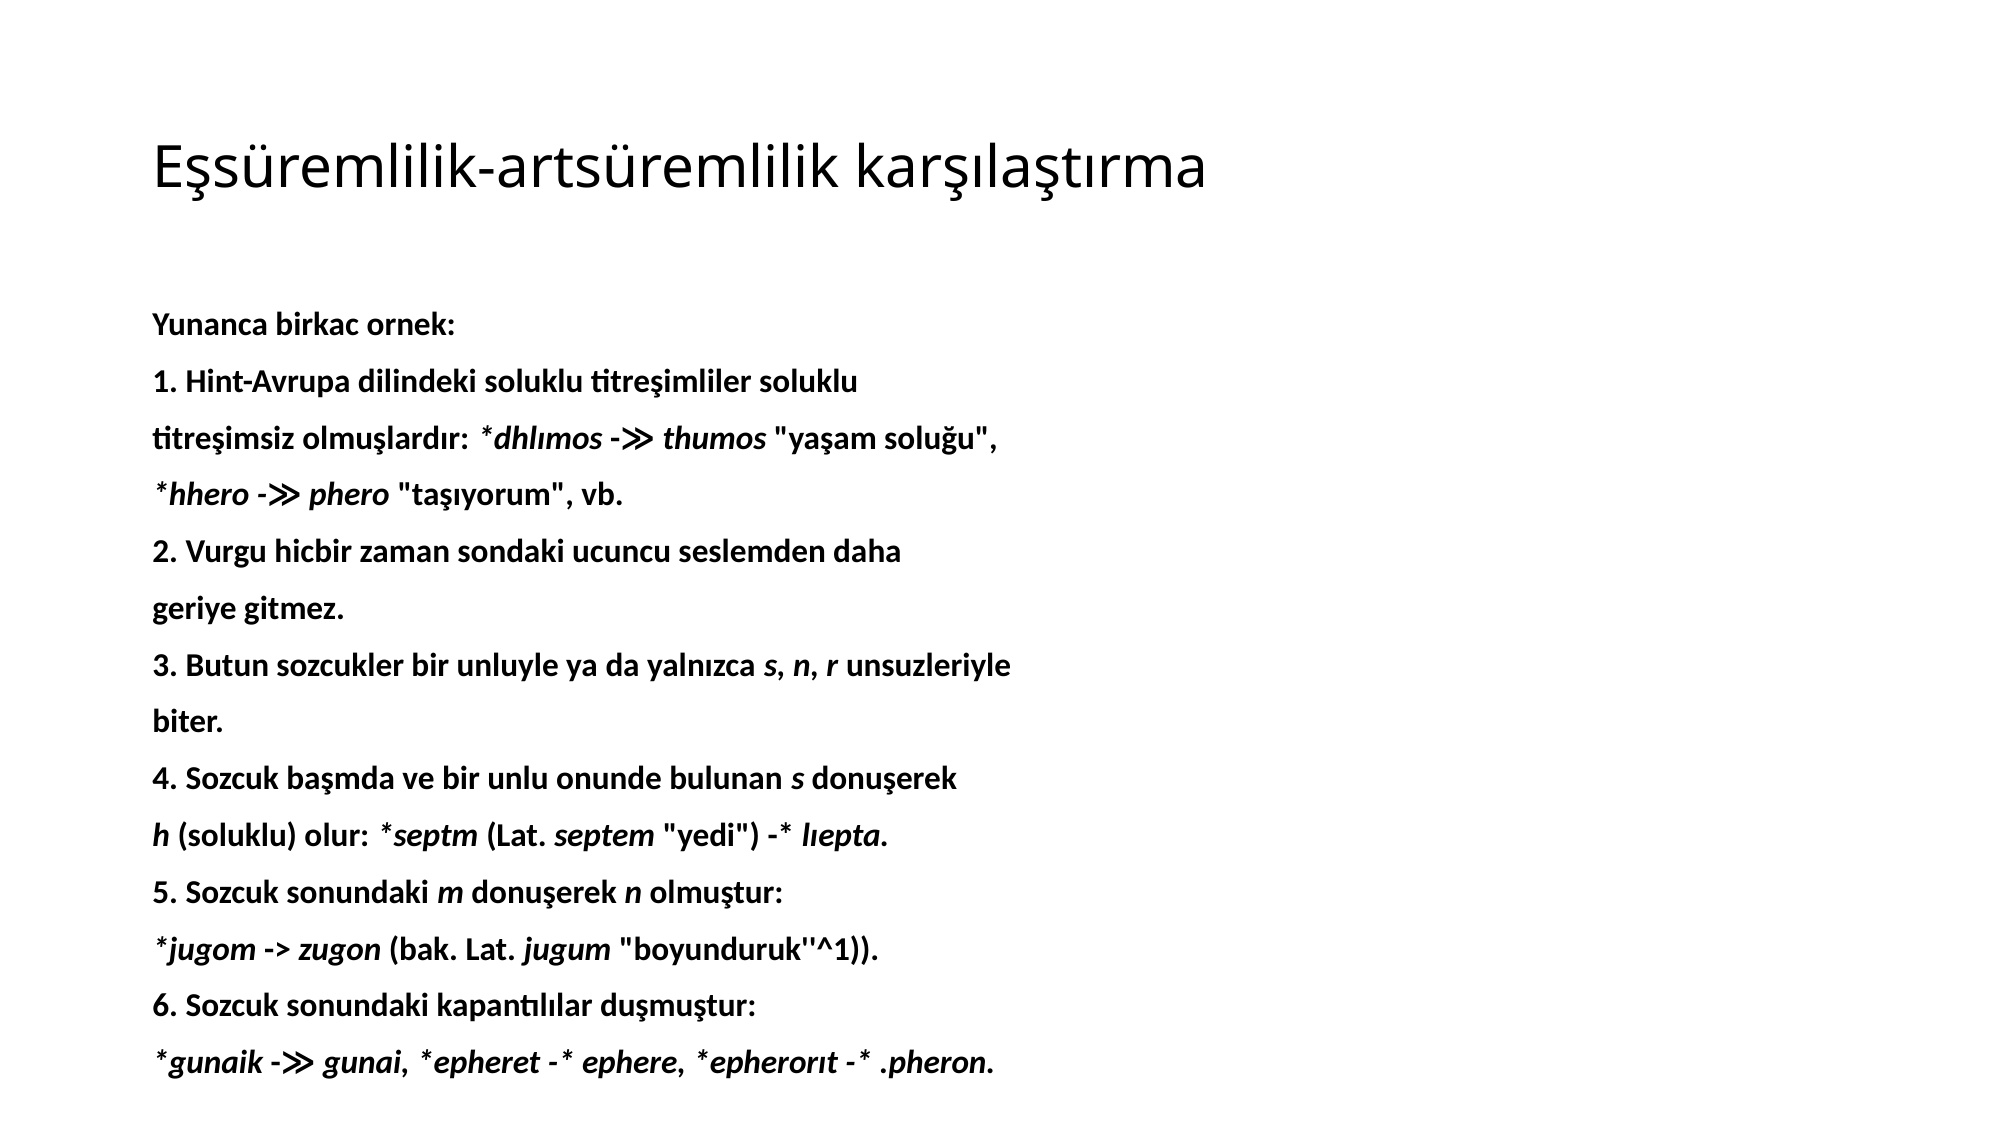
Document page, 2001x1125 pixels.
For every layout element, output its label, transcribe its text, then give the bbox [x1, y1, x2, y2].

list Yunanca birkac ornek: 1. Hint-Avrupa dilindeki soluklu titreşimliler soluklu titreşimsiz olmuşlardır: *dhlımos -≫ thumos "yaşam soluğu", *hhero -≫ phero "taşıyorum", vb. 2. Vurgu hicbir zaman sondaki ucuncu seslemden daha geriye gitmez. 3. Butun sozcukler bir unluyle ya da yalnızca s, n, r unsuzleriyle biter. 4. Sozcuk başmda ve bir unlu onunde bulunan s donuşerek h (soluklu) olur: *septm (Lat. septem "yedi") -* lıepta. 5. Sozcuk sonundaki m donuşerek n olmuştur: *jugom -> zugon (bak. Lat. jugum "boyunduruk''^1)). 6. Sozcuk sonundaki kapantılılar duşmuştur: *gunaik -≫ gunai, *epheret -* ephere, *epherorıt -* .pheron. [137, 299, 1863, 1014]
title Eşsüremlilik-artsüremlilik karşılaştırma [137, 59, 1863, 278]
